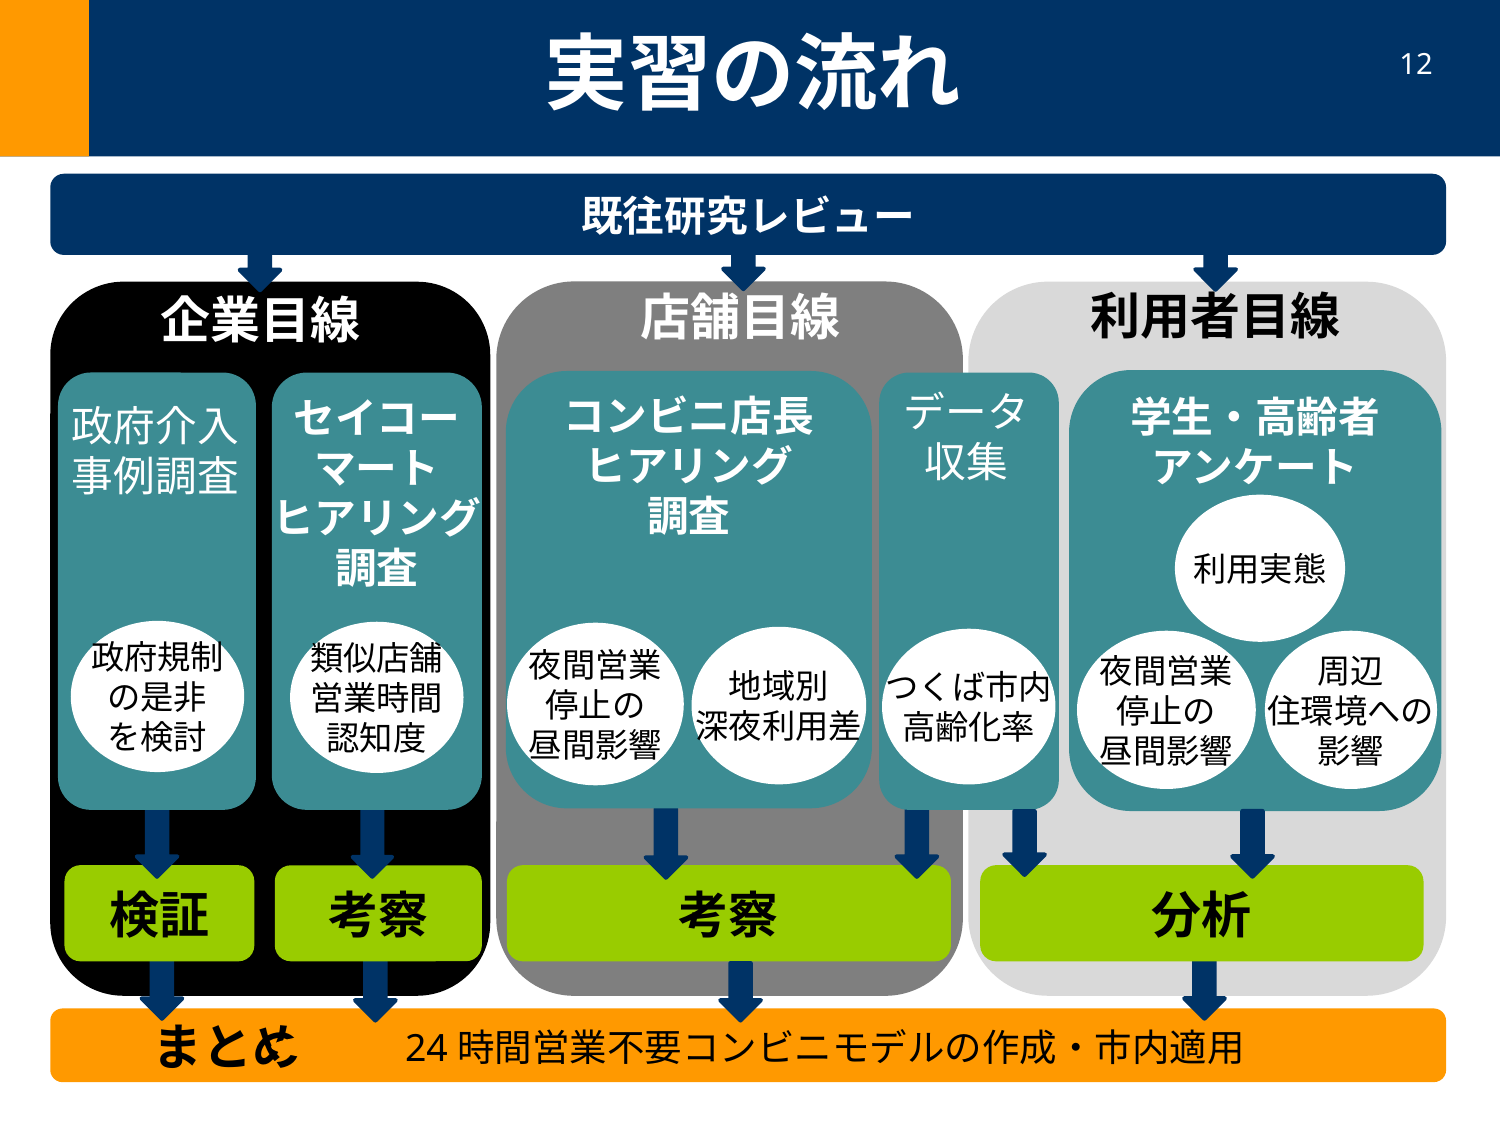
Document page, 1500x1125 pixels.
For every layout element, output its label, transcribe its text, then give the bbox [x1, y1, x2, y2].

text_box [1232, 811, 1273, 877]
text_box 検証 [64, 865, 255, 962]
text_box 周辺 住環境への 影響 [1262, 628, 1440, 792]
text_box 既往研究レビュー [50, 173, 1447, 255]
text_box [136, 810, 178, 877]
text_box 分析 [980, 865, 1424, 962]
text_box 24時間営業不要コンビニモデルの作成・市内適用 [269, 1013, 1381, 1080]
text_box 考察 [274, 865, 482, 962]
text_box 類似店舗 営業時間 認知度 [287, 619, 466, 776]
text_box [1184, 962, 1225, 1019]
text_box [645, 809, 687, 878]
text_box まとめ [50, 1008, 1447, 1083]
text_box データ 収集 [889, 378, 1044, 494]
text_box 利用実態 [1172, 492, 1348, 644]
text_box [57, 394, 256, 810]
text_box 企業目線 [83, 287, 438, 350]
text_box [879, 372, 1059, 810]
text_box [1195, 255, 1236, 290]
text_box [352, 810, 393, 877]
text_box [355, 962, 396, 1021]
text_box 学生・高齢者 アンケート [1069, 370, 1442, 812]
text_box [720, 963, 761, 1021]
text_box 政府介入 事例調査 [57, 392, 254, 508]
text_box 政府規制 の是非 を検討 [68, 618, 247, 775]
text_box [494, 279, 965, 998]
text_box 地域別 深夜利用差 [689, 624, 869, 787]
text_box 店舗目線 [625, 277, 856, 353]
text_box [968, 293, 1447, 996]
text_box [0, 0, 1500, 157]
text_box 夜間営業 停止の 昼間影響 [1074, 628, 1258, 792]
text_box 利用者目線 [1007, 286, 1425, 344]
text_box [1221, 281, 1393, 286]
text_box セイコー マート ヒアリング 調査 [271, 372, 482, 810]
text_box [239, 255, 281, 291]
text_box つくば市内 高齢化率 [879, 626, 1058, 787]
text_box [896, 810, 938, 877]
text_box 考察 [506, 865, 951, 962]
text_box コンビニ店長 ヒアリング 調査 [505, 370, 872, 809]
text_box [1022, 281, 1210, 286]
text_box [1004, 811, 1045, 875]
text_box [141, 962, 183, 1019]
text_box [60, 372, 253, 392]
text_box [50, 281, 491, 996]
text_box [723, 255, 764, 277]
text_box 夜間営業 停止の 昼間影響 [504, 620, 686, 788]
